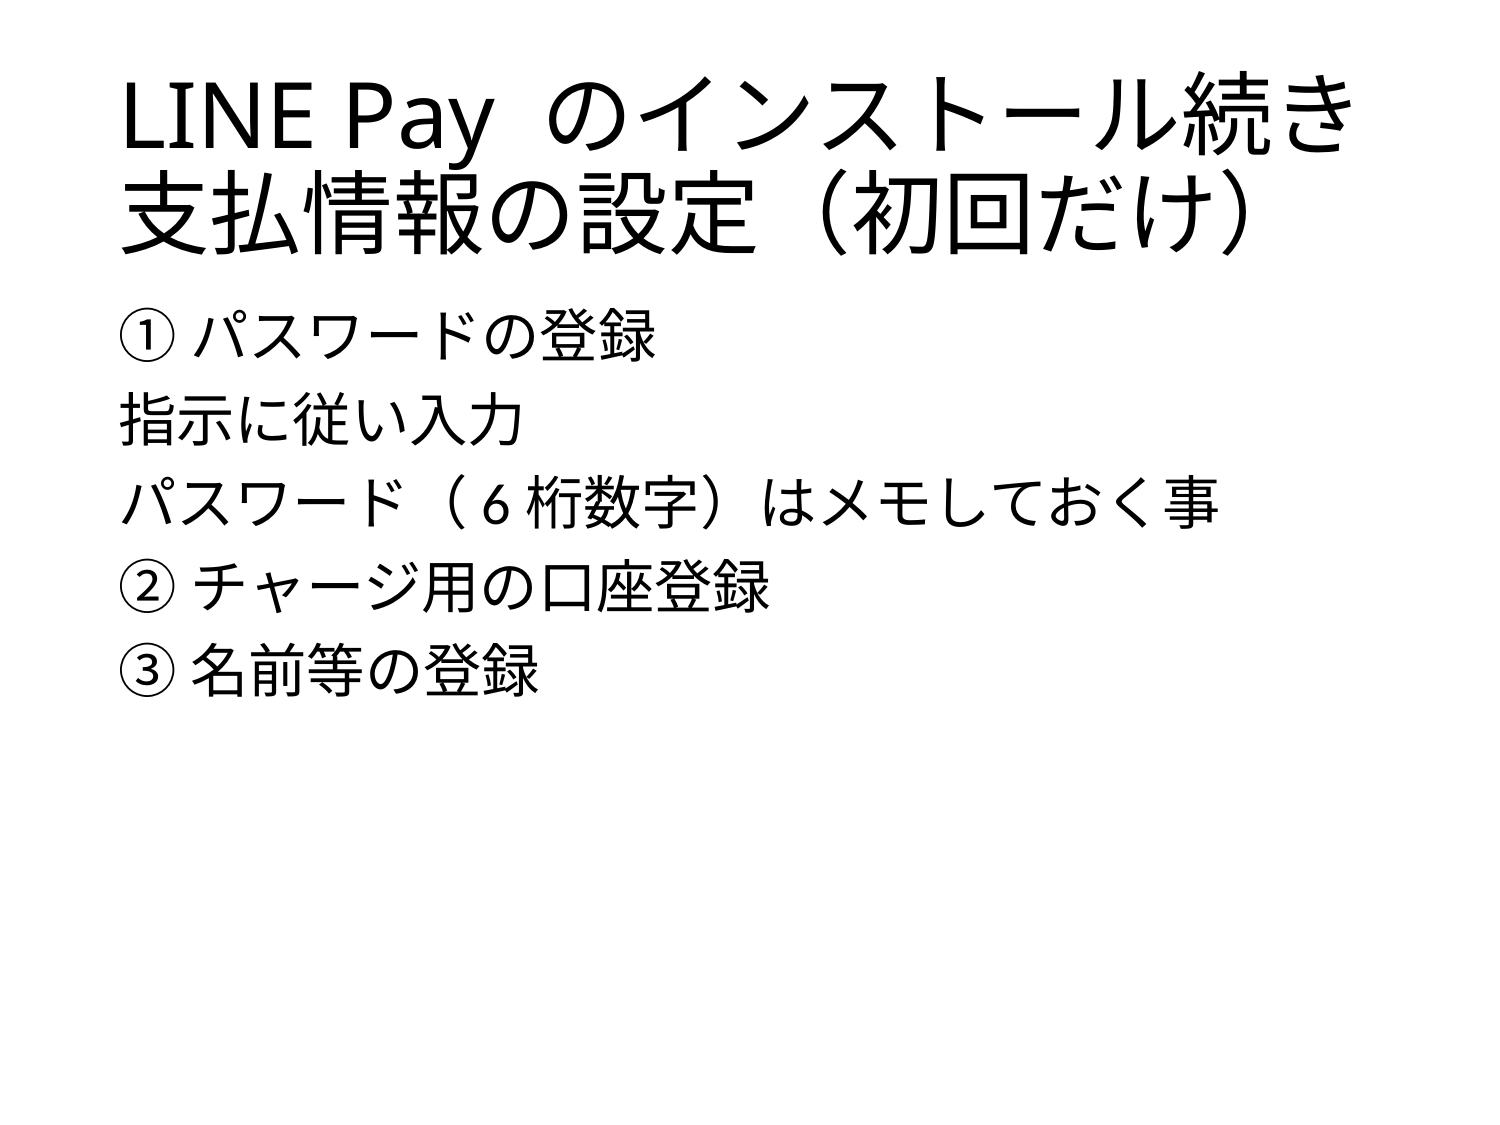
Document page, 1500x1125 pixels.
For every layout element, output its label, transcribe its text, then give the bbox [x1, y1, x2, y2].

title LINE Pay のインストール続き 支払情報の設定（初回だけ） [103, 59, 1397, 278]
list ①パスワードの登録 指示に従い入力 パスワード（6桁数字）はメモしておく事 ②チャージ用の口座登録 ③名前等の登録 [103, 299, 1397, 1014]
